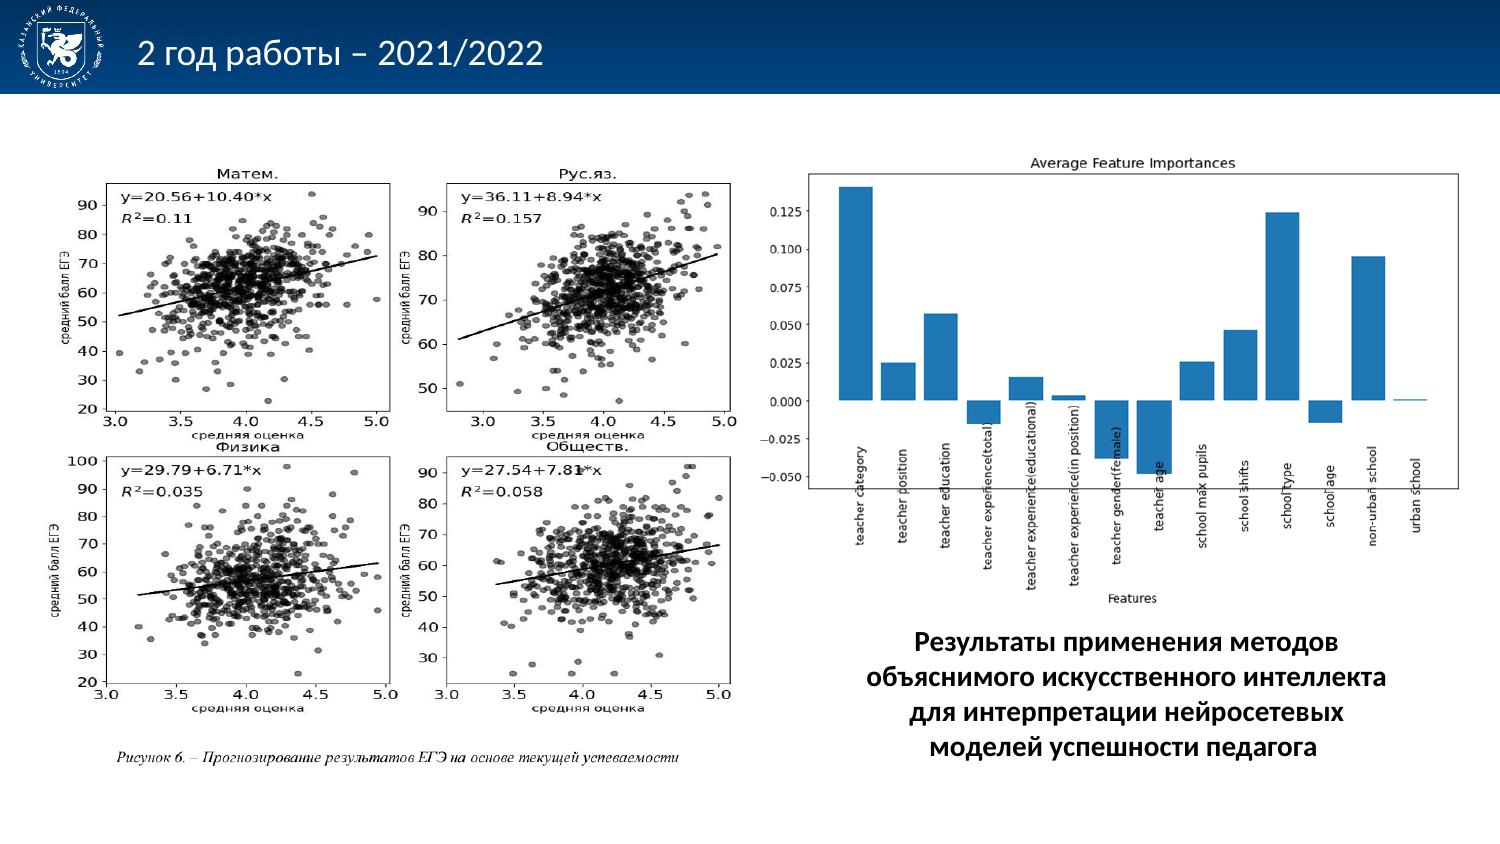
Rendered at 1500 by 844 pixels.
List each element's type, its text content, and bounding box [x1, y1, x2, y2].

picture [18, 4, 104, 88]
text_box Результаты применения методов объяснимого искусственного интеллекта для интерпретации нейросетевых моделей успешности педагога [835, 620, 1419, 770]
text_box [0, 0, 1500, 96]
picture [1, 149, 1463, 773]
text_box 2 год работы – 2021/2022 [122, 20, 1068, 81]
